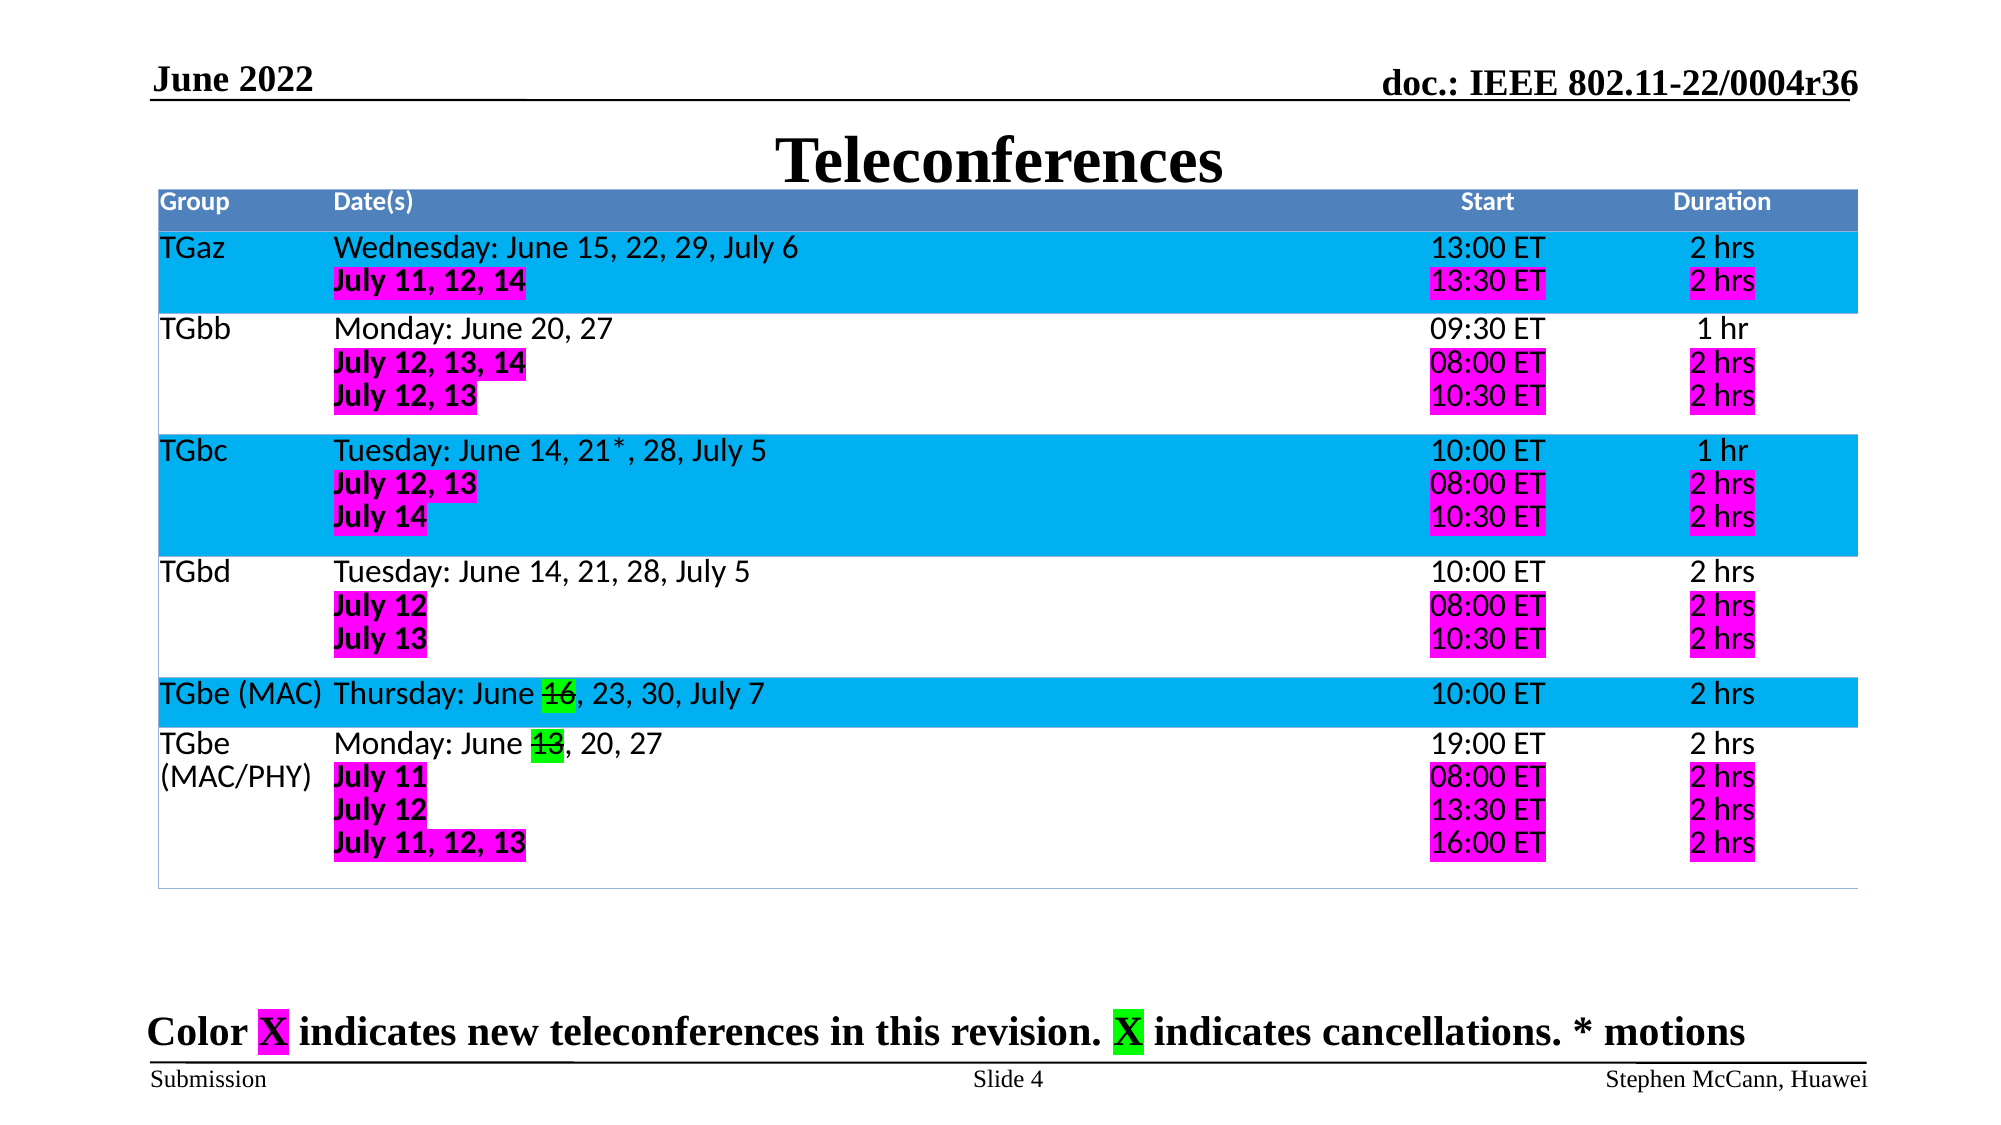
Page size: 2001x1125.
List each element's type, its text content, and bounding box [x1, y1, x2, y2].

table_cell 2 hrs 2 hrs 2 hrs 2 hrs [1587, 728, 1858, 888]
table_cell TGbd [159, 557, 332, 677]
table_cell Tuesday: June 14, 21*, 28, July 5 July 12, 13 July 14 [332, 435, 1389, 556]
table_cell TGbe (MAC) [159, 678, 332, 727]
table_cell TGaz [159, 232, 332, 313]
table_cell 1 hr 2 hrs 2 hrs [1587, 435, 1858, 556]
table_cell Wednesday: June 15, 22, 29, July 6 July 11, 12, 14 [332, 232, 1389, 313]
title Teleconferences [149, 112, 1850, 201]
table_header Duration [1587, 190, 1858, 231]
table_cell 2 hrs 2 hrs 2 hrs [1587, 557, 1858, 677]
table_header Group [159, 190, 332, 231]
table_cell Thursday: June 16, 23, 30, July 7 [332, 678, 1389, 727]
table_cell 19:00 ET 08:00 ET 13:30 ET 16:00 ET [1389, 728, 1587, 888]
table_cell 10:00 ET [1389, 678, 1587, 727]
table_cell TGbe (MAC/PHY) [159, 728, 332, 888]
table_cell Monday: June 13, 20, 27 July 11 July 12 July 11, 12, 13 [332, 728, 1389, 888]
slide_number Slide 4 [950, 1062, 1067, 1123]
footer Stephen McCann, Huawei [1171, 1062, 1869, 1093]
table_cell Tuesday: June 14, 21, 28, July 5 July 12 July 13 [332, 557, 1389, 677]
table_cell 10:00 ET 08:00 ET 10:30 ET [1389, 557, 1587, 677]
table_header Start [1389, 190, 1587, 231]
table_header Date(s) [332, 190, 1389, 231]
table_cell TGbb [159, 314, 332, 434]
table_cell 2 hrs 2 hrs [1587, 232, 1858, 313]
table_cell 1 hr 2 hrs 2 hrs [1587, 314, 1858, 434]
text_box Color X indicates new teleconferences in this revision. X indicates cancellations. * motions [131, 996, 1900, 1062]
table_cell TGbc [159, 435, 332, 556]
table_cell 10:00 ET 08:00 ET 10:30 ET [1389, 435, 1587, 556]
table_cell 13:00 ET 13:30 ET [1389, 232, 1587, 313]
table_cell 09:30 ET 08:00 ET 10:30 ET [1389, 314, 1587, 434]
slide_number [152, 54, 563, 100]
table_cell Monday: June 20, 27 July 12, 13, 14 July 12, 13 [332, 314, 1389, 434]
table_cell 2 hrs [1587, 678, 1858, 727]
